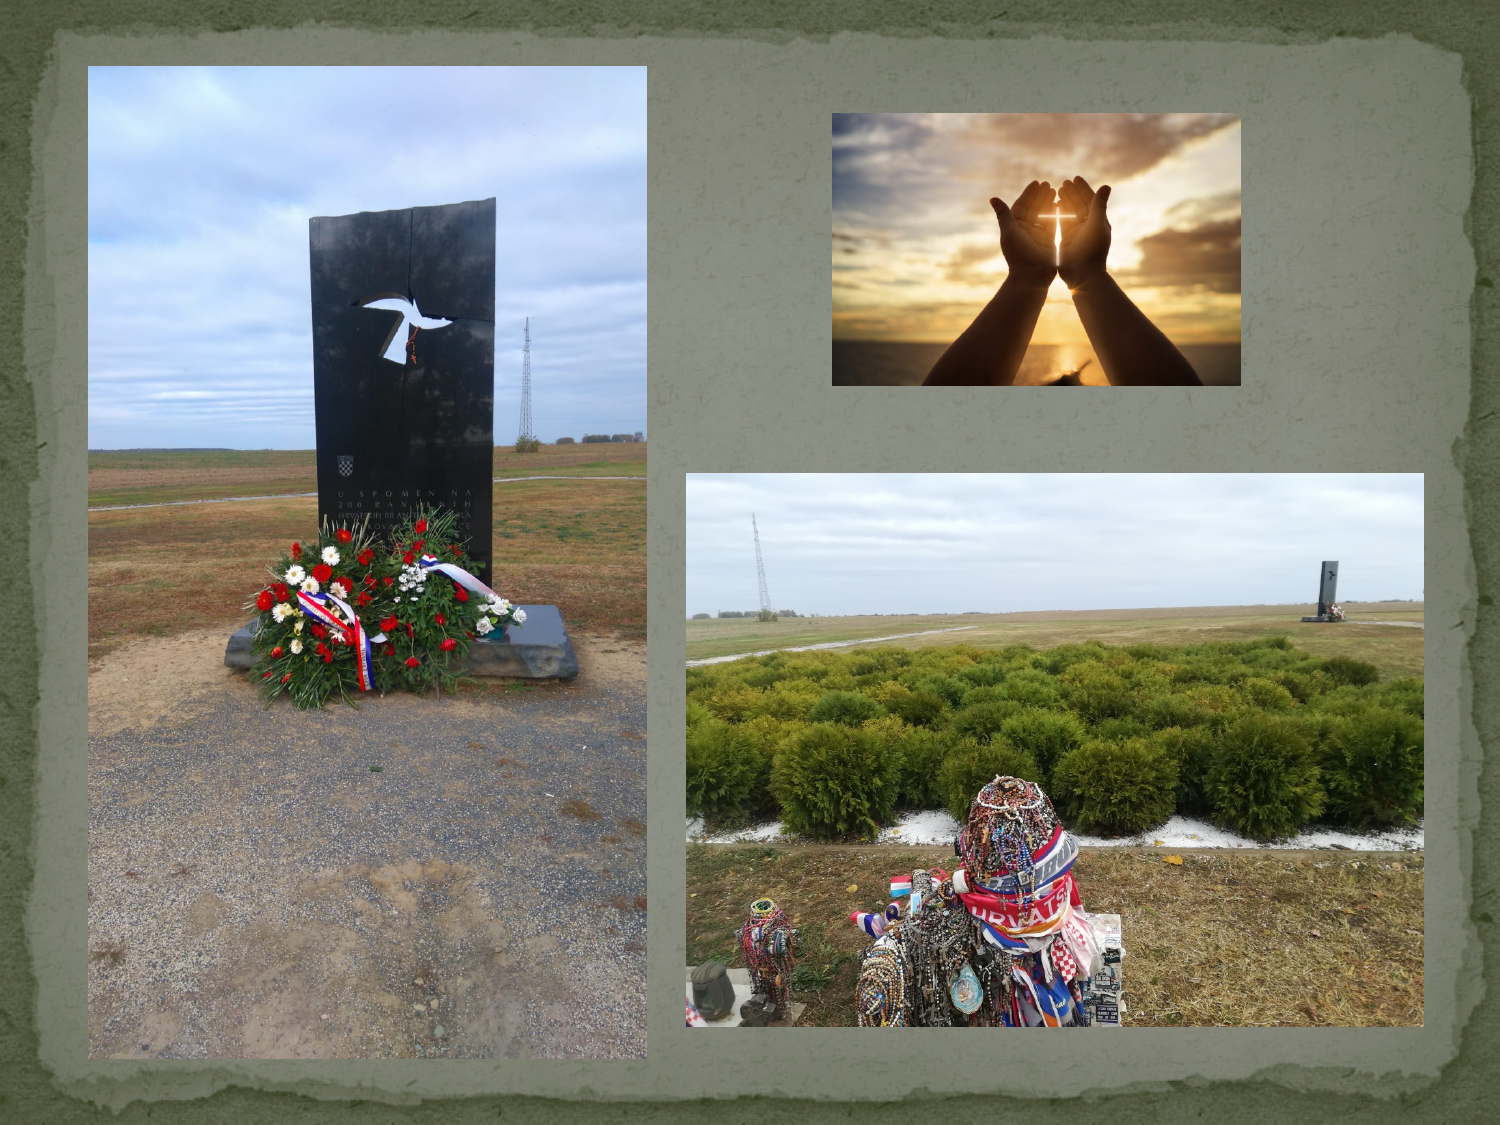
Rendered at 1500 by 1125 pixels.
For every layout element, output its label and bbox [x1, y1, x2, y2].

picture [832, 113, 1241, 386]
list [90, 68, 646, 1057]
picture [686, 473, 1424, 1027]
